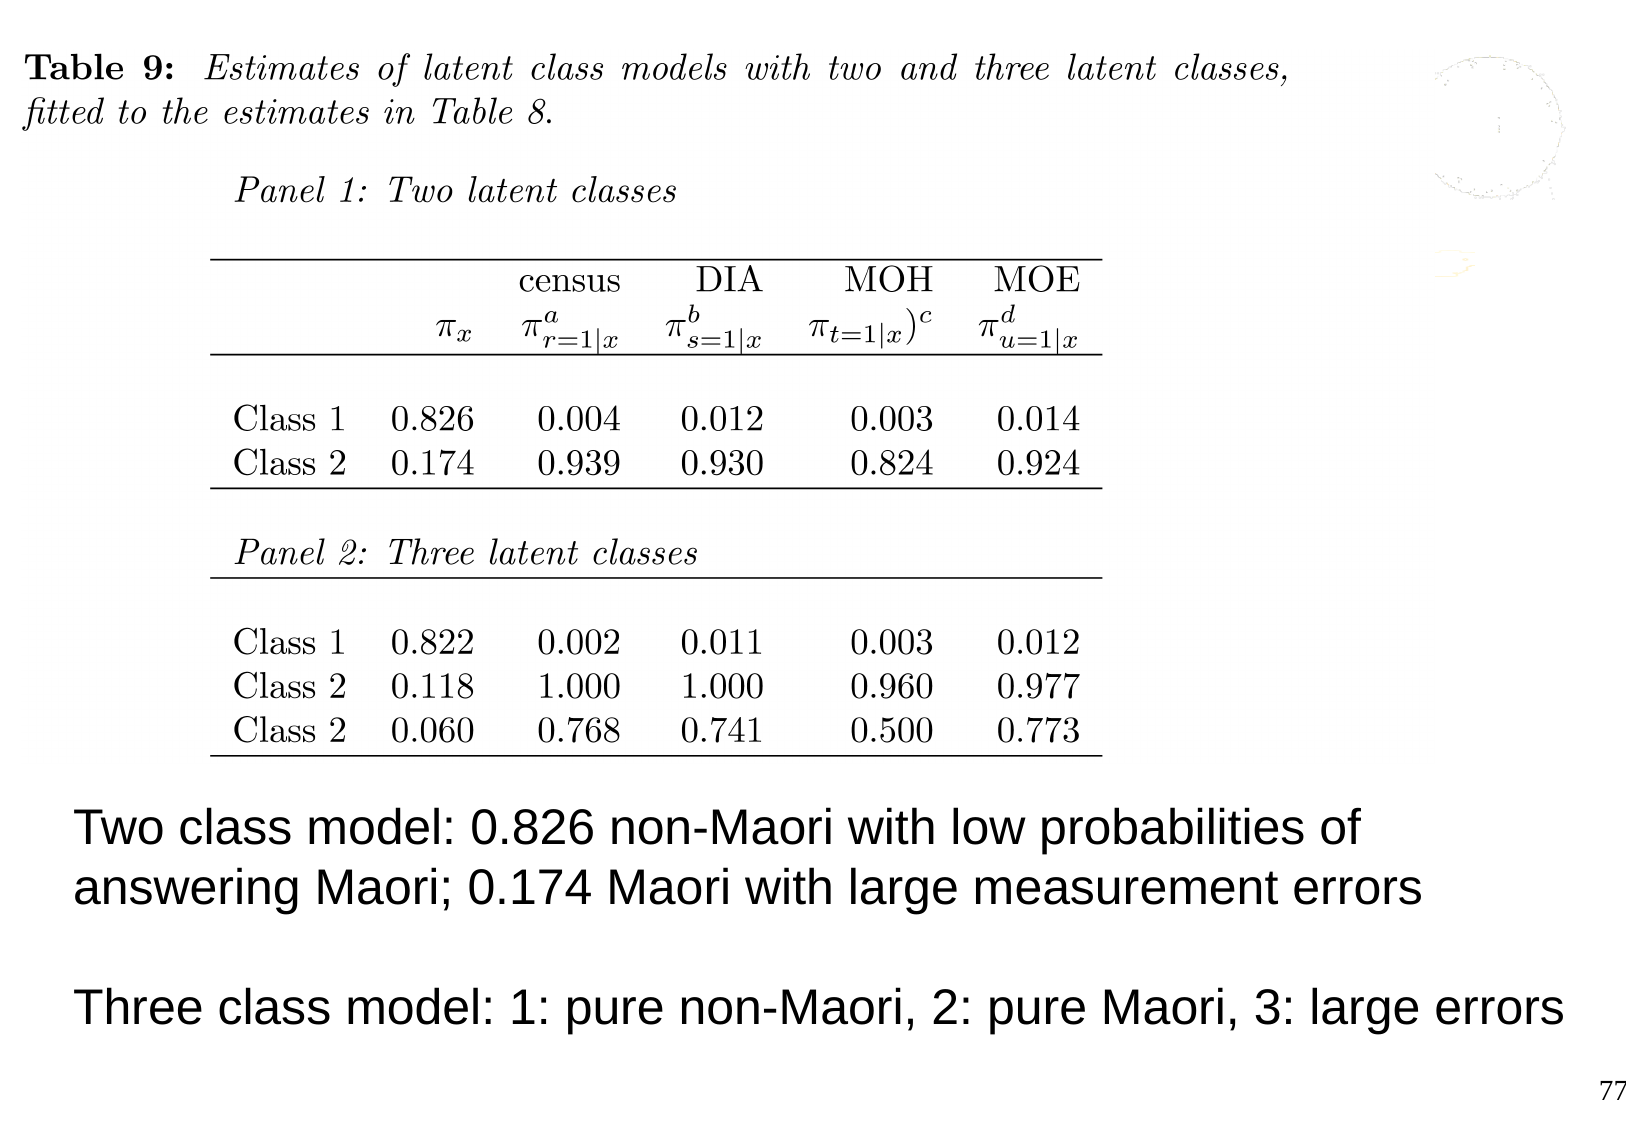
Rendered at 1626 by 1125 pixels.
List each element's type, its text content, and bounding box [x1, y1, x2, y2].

text_box Two class model: 0.826 non-Maori with low probabilities of answering Maori; 0.174 Maori with large measurement errors Three class model: 1: pure non-Maori, 2: pure Maori, 3: large errors [58, 786, 1582, 1042]
picture [20, 49, 1435, 764]
